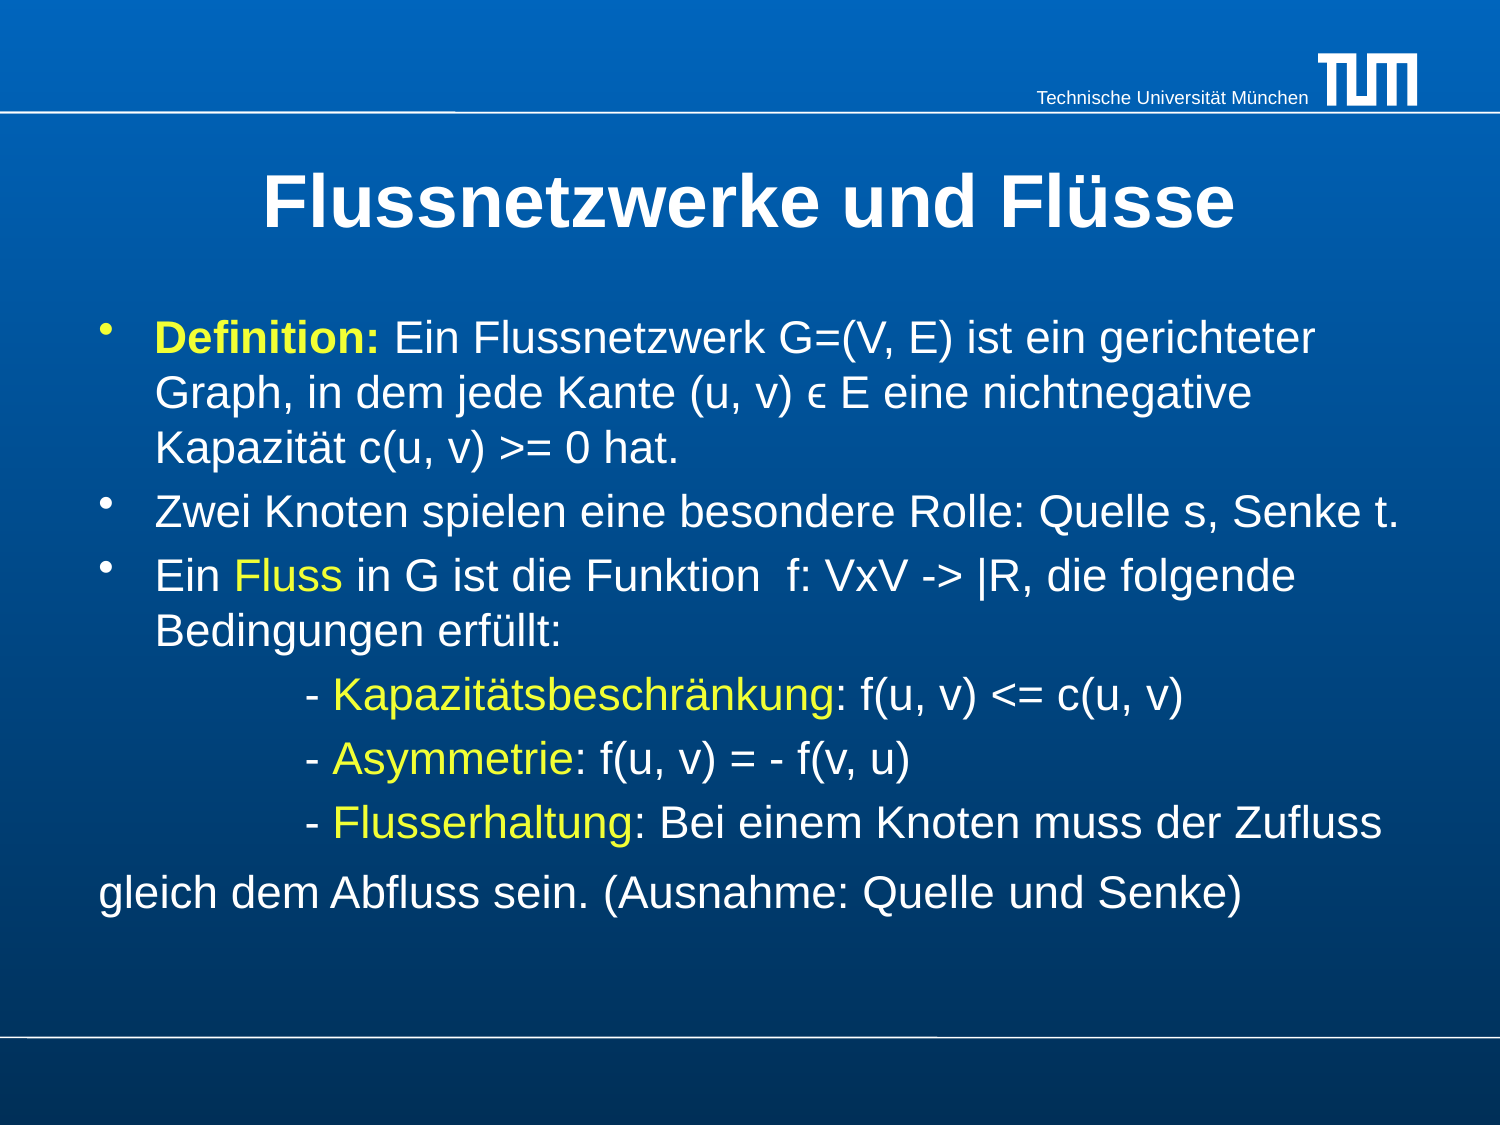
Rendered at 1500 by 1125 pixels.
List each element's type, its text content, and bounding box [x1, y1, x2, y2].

title Flussnetzwerke und Flüsse [83, 149, 1417, 251]
list Definition: Ein Flussnetzwerk G=(V, E) ist ein gerichteter Graph, in dem jede Kante (u, v) ϵ E eine nichtnegative Kapazität c(u, v) >= 0 hat. Zwei Knoten spielen eine besondere Rolle: Quelle s, Senke t. Ein Fluss in G ist die Funktion f: VxV -> |R, die folgende Bedingungen erfüllt: - Kapazitätsbeschränkung: f(u, v) <= c(u, v) - Asymmetrie: f(u, v) = - f(v, u) - Flusserhaltung: Bei einem Knoten muss der Zufluss gleich dem Abfluss sein. (Ausnahme: Quelle und Senke) [83, 299, 1417, 1044]
